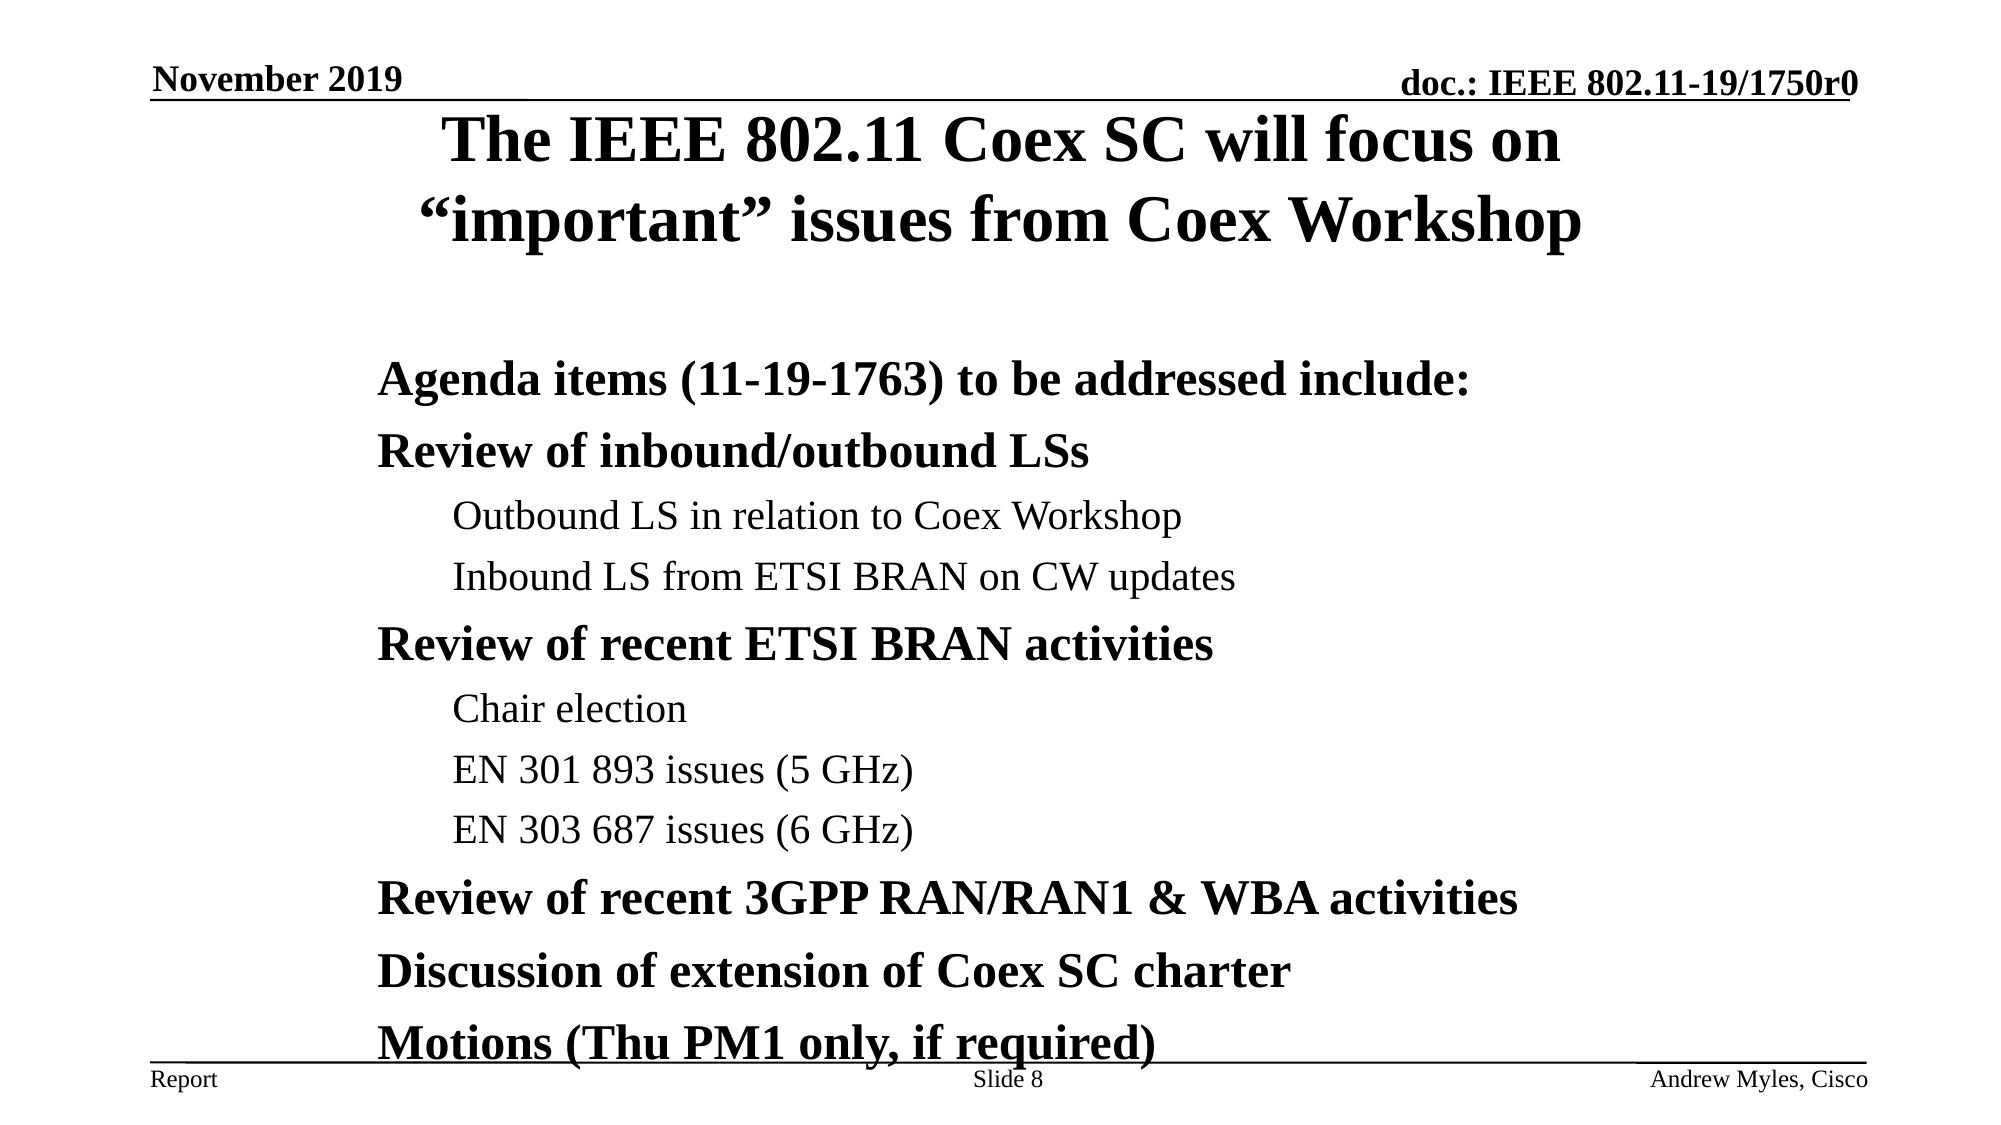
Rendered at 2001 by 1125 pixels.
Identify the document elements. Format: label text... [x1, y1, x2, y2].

title The IEEE 802.11 Coex SC will focus on “important” issues from Coex Workshop [364, 99, 1640, 250]
slide_number Slide 8 [950, 1061, 1067, 1123]
footer Andrew Myles, Cisco [1171, 1061, 1869, 1093]
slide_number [152, 54, 563, 100]
list Agenda items (11-19-1763) to be addressed include: Review of inbound/outbound LSs Outbound LS in relation to Coex Workshop Inbound LS from ETSI BRAN on CW updates Review of recent ETSI BRAN activities Chair election EN 301 893 issues (5 GHz) EN 303 687 issues (6 GHz) Review of recent 3GPP RAN/RAN1 & WBA activities Discussion of extension of Coex SC charter Motions (Thu PM1 only, if required) [362, 337, 1640, 901]
